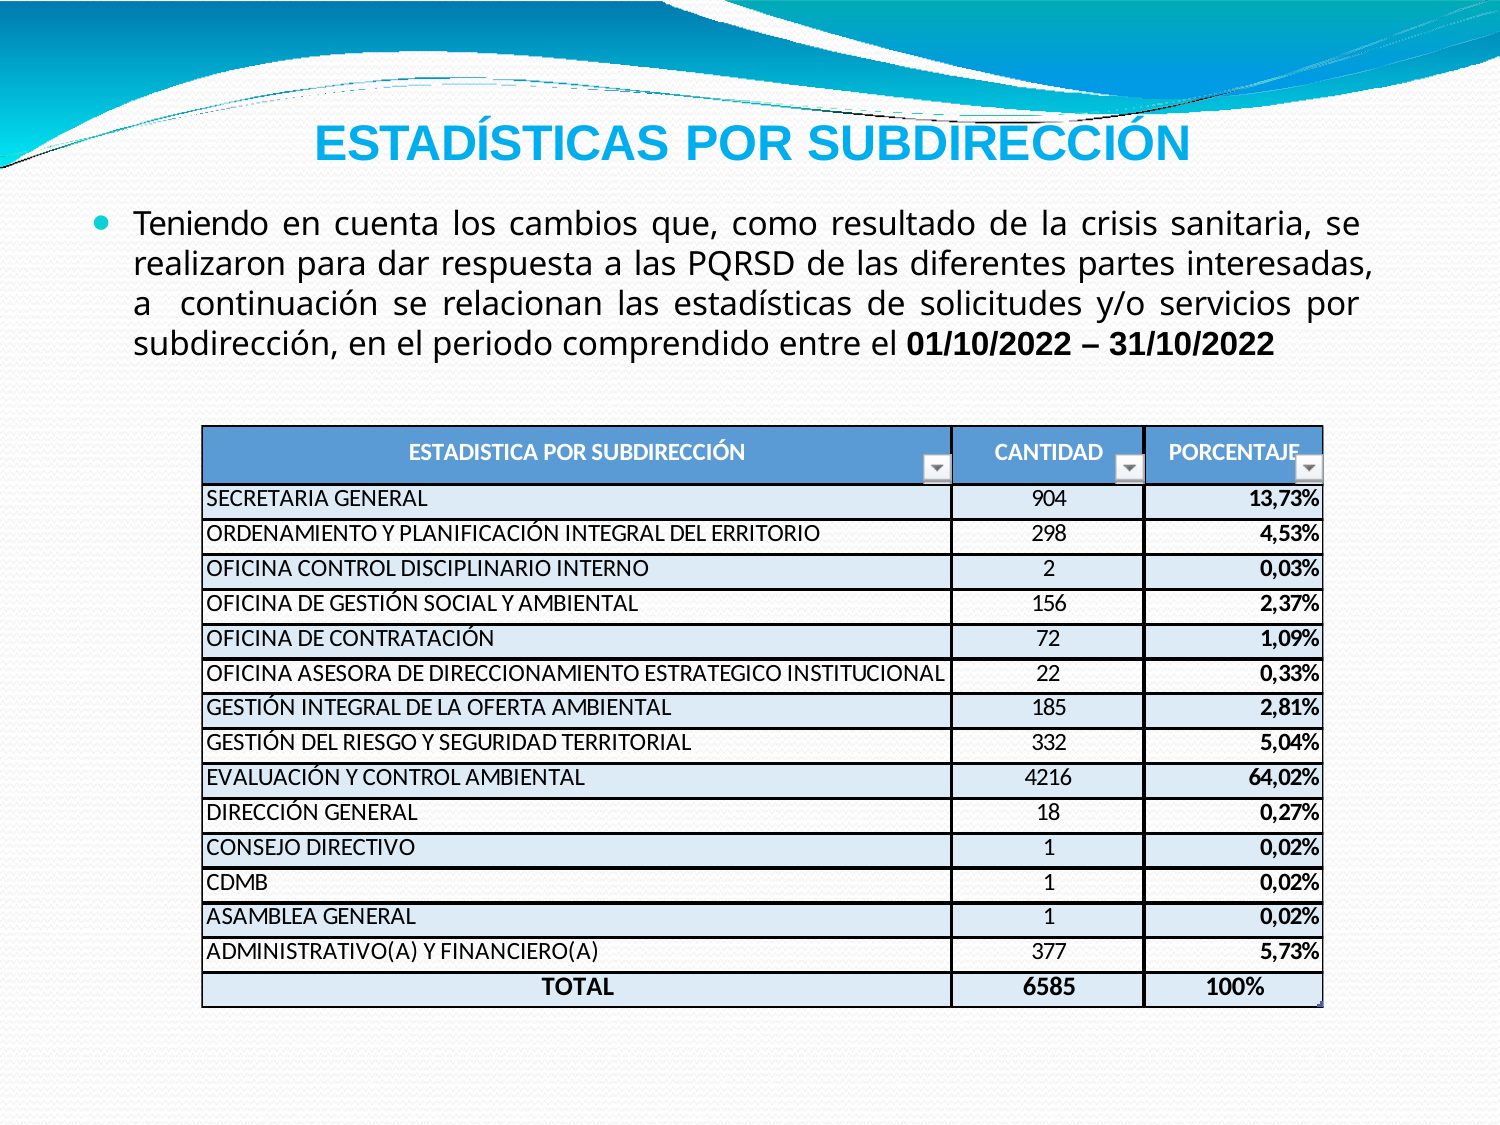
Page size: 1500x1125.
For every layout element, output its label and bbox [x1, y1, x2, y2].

text_box [0, 0, 1500, 1125]
text_box [201, 424, 1326, 1010]
